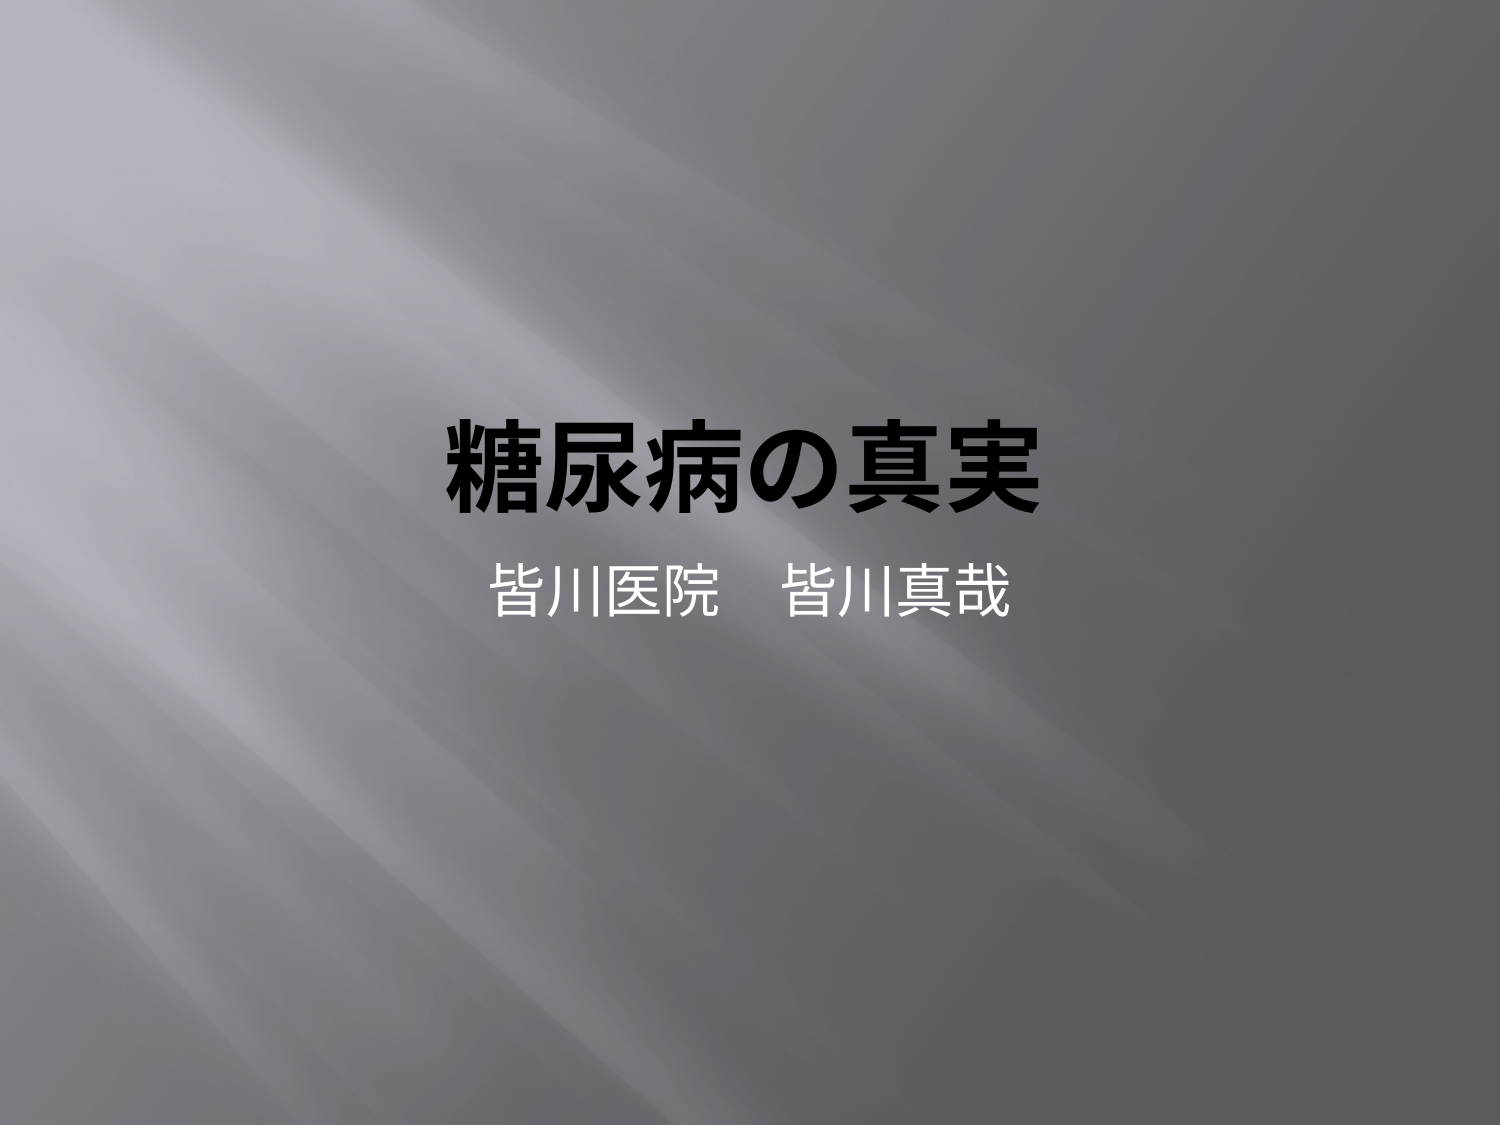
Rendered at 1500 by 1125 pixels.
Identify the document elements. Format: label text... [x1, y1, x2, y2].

title 糖尿病の真実 [69, 224, 1420, 525]
subtitle 皆川医院 皆川真哉 [224, 546, 1276, 835]
